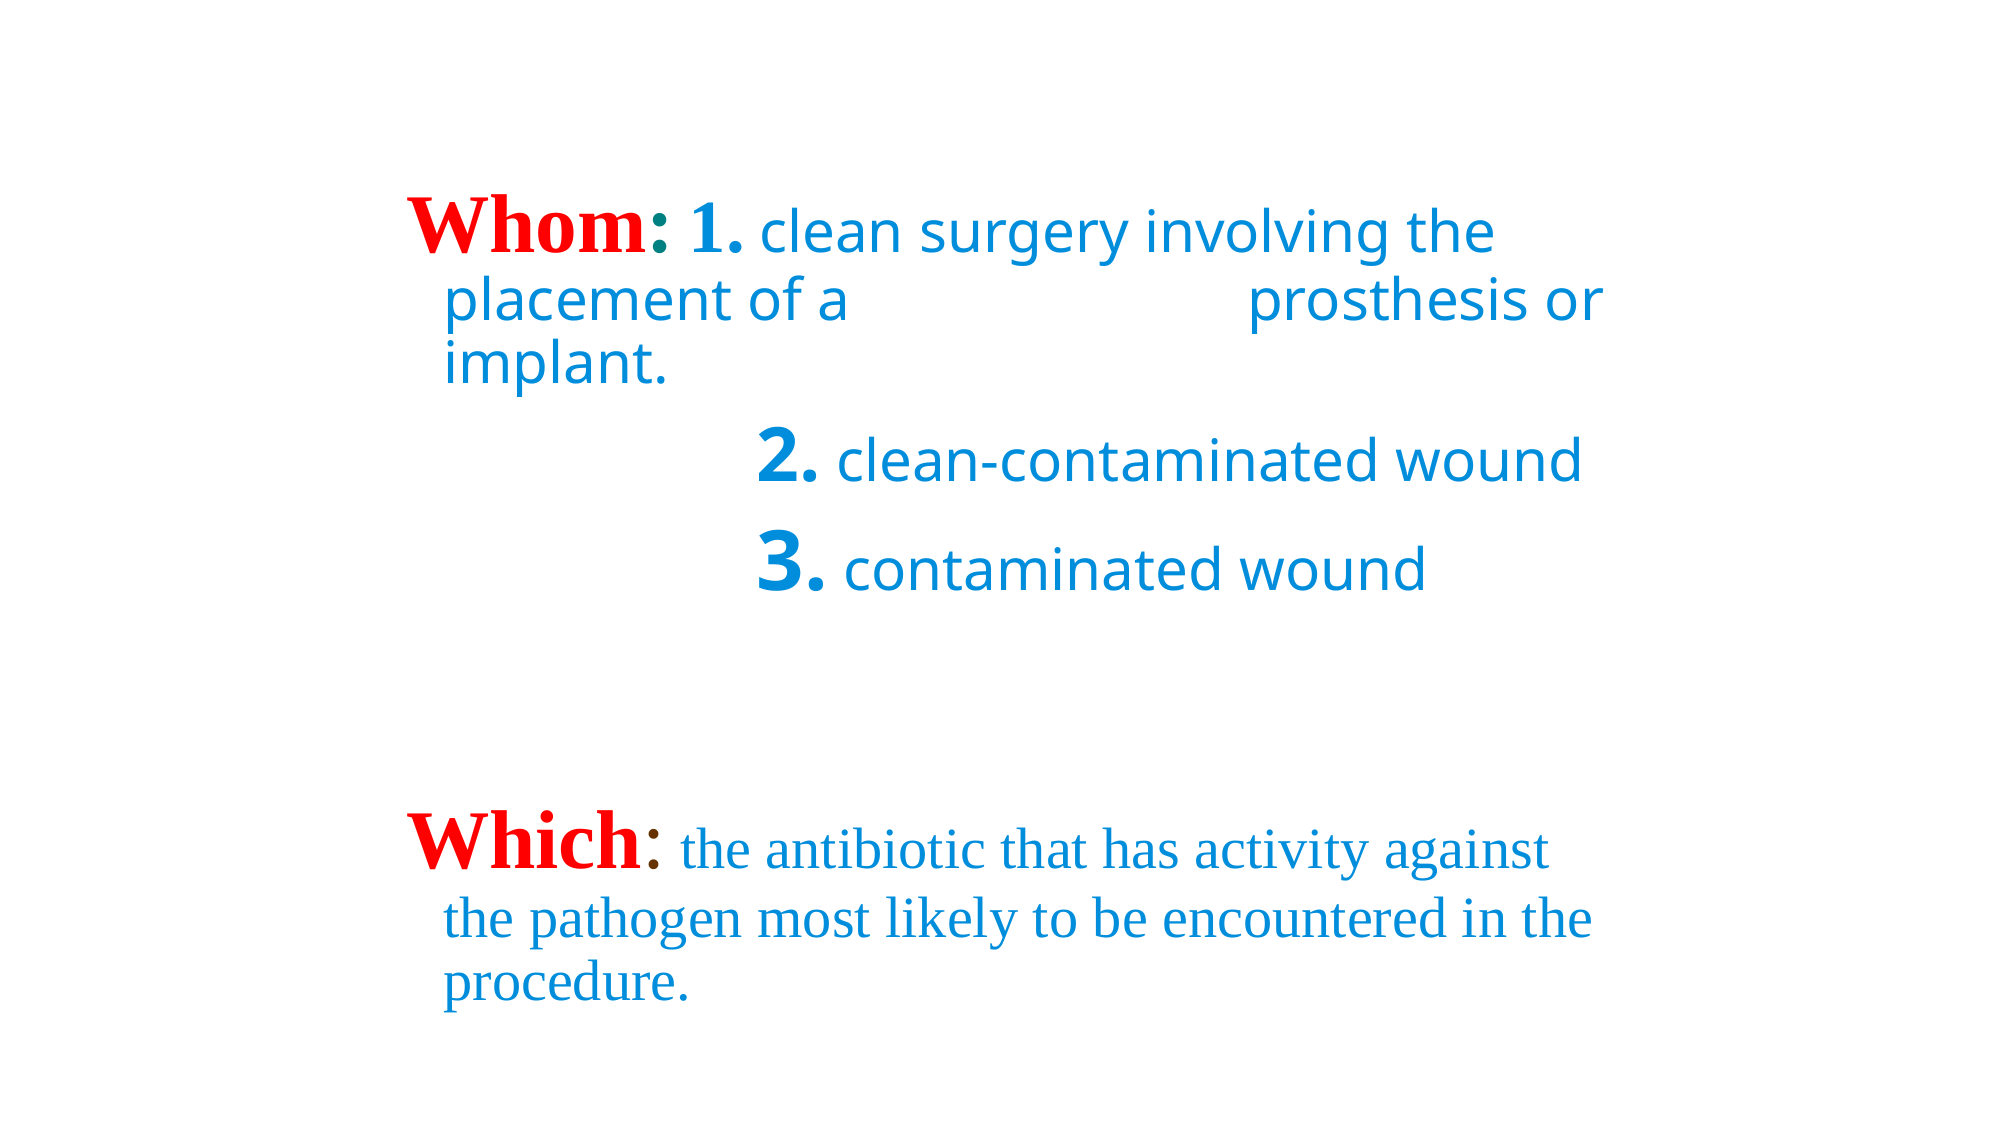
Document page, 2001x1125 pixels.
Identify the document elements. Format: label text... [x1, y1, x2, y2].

list Whom: 1. clean surgery involving the placement of a prosthesis or implant. 2. clean-contaminated wound 3. contaminated wound Which: the antibiotic that has activity against the pathogen most likely to be encountered in the procedure. [391, 172, 1650, 1025]
